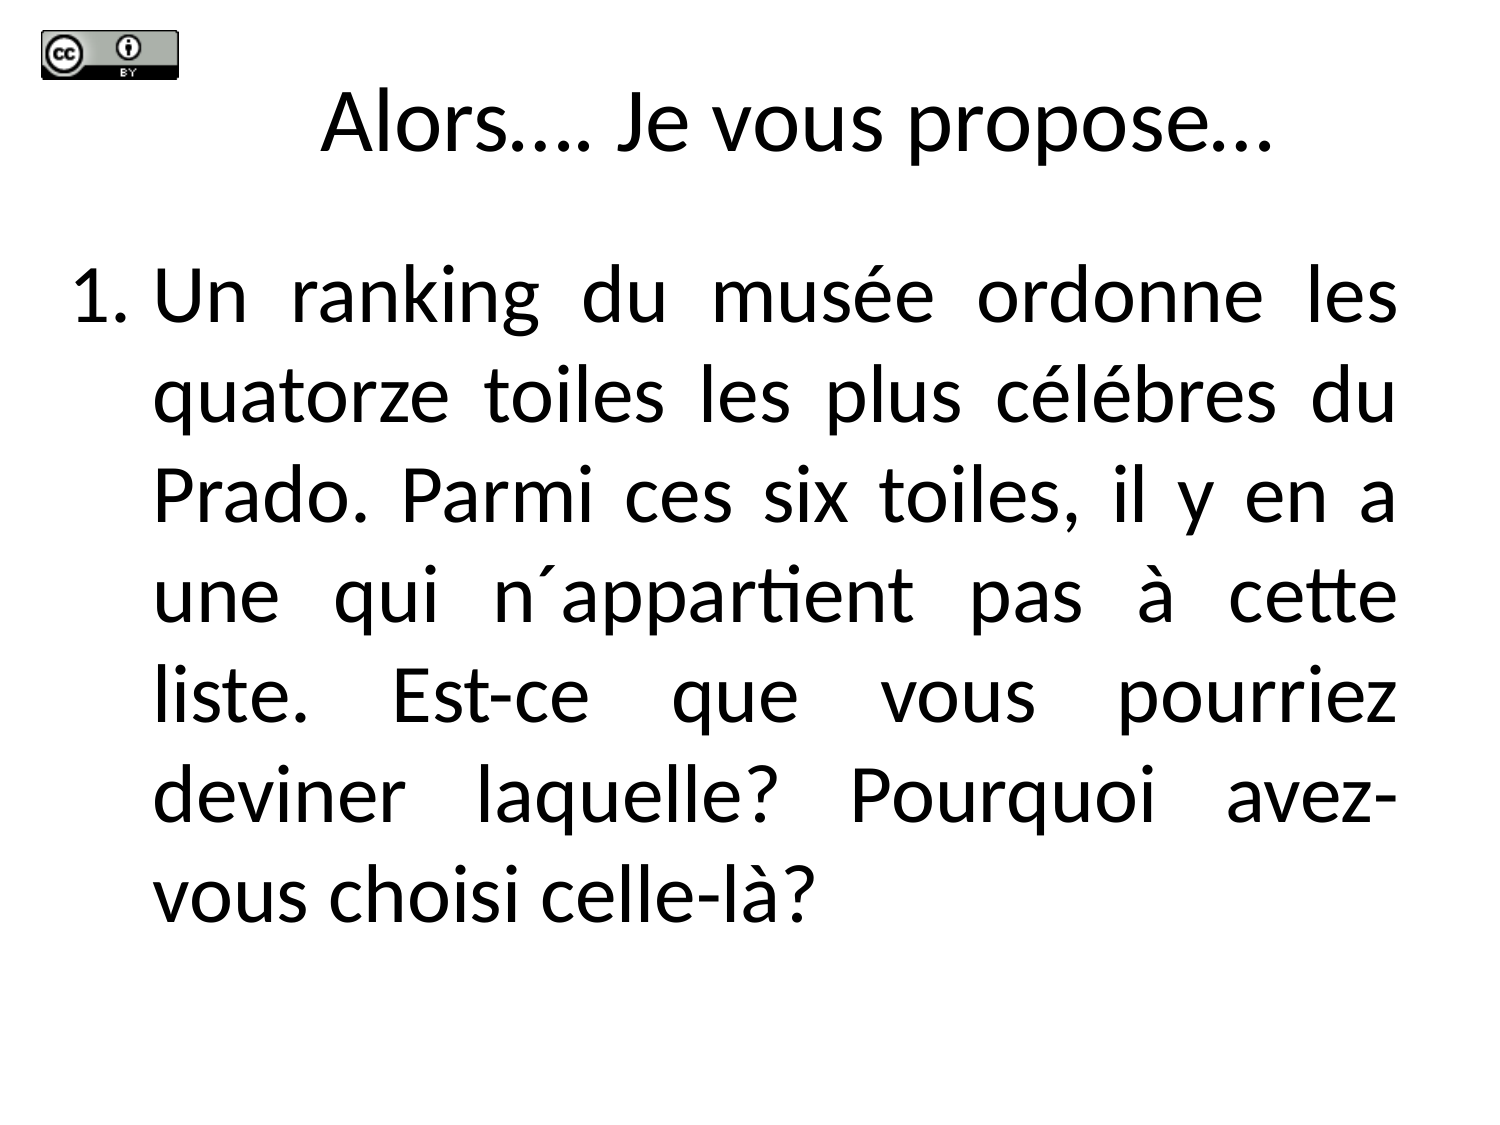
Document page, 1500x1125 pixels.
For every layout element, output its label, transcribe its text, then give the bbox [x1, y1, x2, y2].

list Un ranking du musée ordonne les quatorze toiles les plus célébres du Prado. Parmi ces six toiles, il y en a une qui n´appartient pas à cette liste. Est-ce que vous pourriez deviner laquelle? Pourquoi avez-vous choisi celle-là? [53, 231, 1415, 1000]
title Alors…. Je vous propose… [171, 45, 1425, 185]
picture [40, 30, 179, 80]
